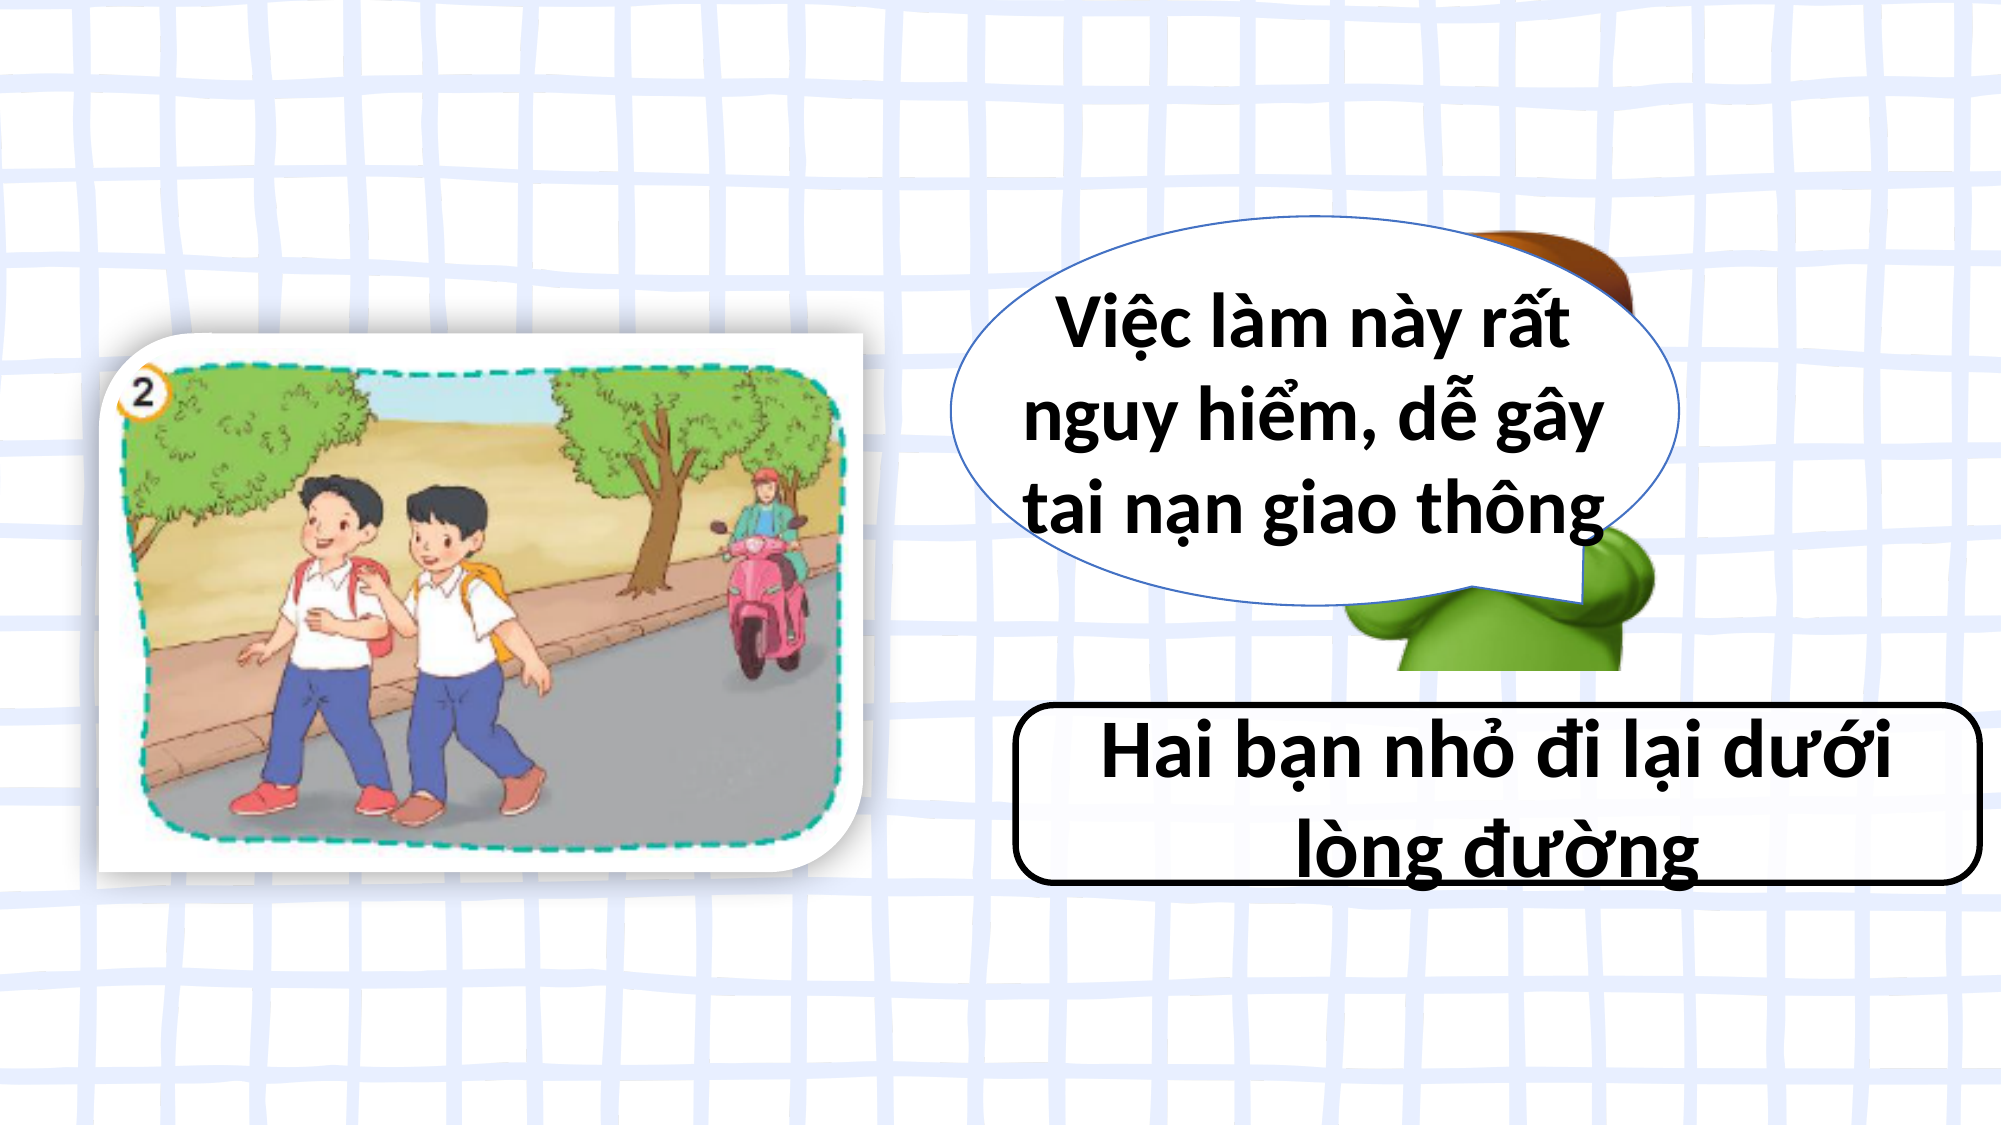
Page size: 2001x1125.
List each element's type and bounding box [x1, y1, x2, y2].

picture [0, 0, 2000, 1125]
text_box [950, 216, 1680, 606]
